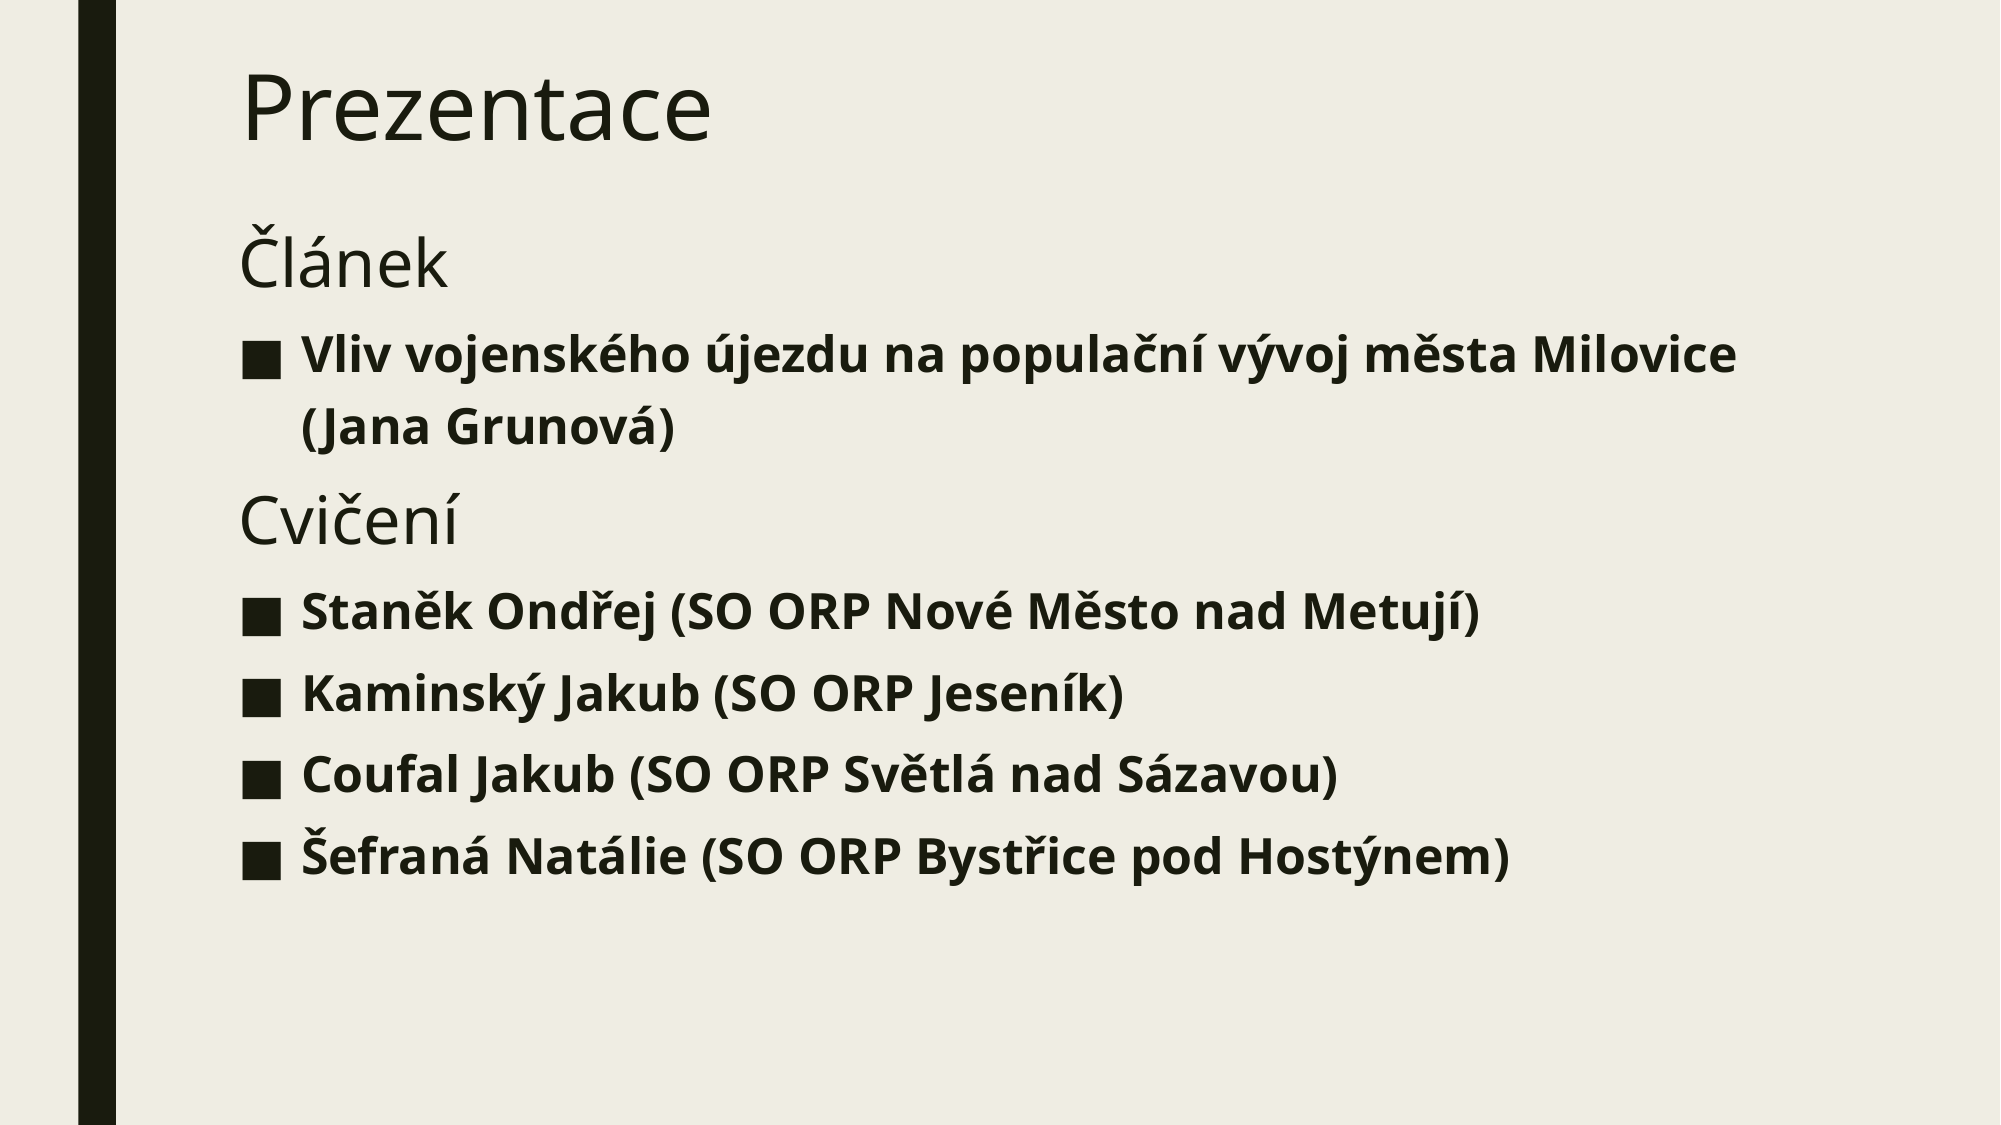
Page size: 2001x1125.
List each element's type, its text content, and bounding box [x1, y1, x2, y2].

list Článek Vliv vojenského újezdu na populační vývoj města Milovice (Jana Grunová) Cvičení Staněk Ondřej (SO ORP Nové Město nad Metují) Kaminský Jakub (SO ORP Jeseník) Coufal Jakub (SO ORP Světlá nad Sázavou) Šefraná Natálie (SO ORP Bystřice pod Hostýnem) [223, 219, 1859, 1059]
title Prezentace [225, 54, 1800, 219]
